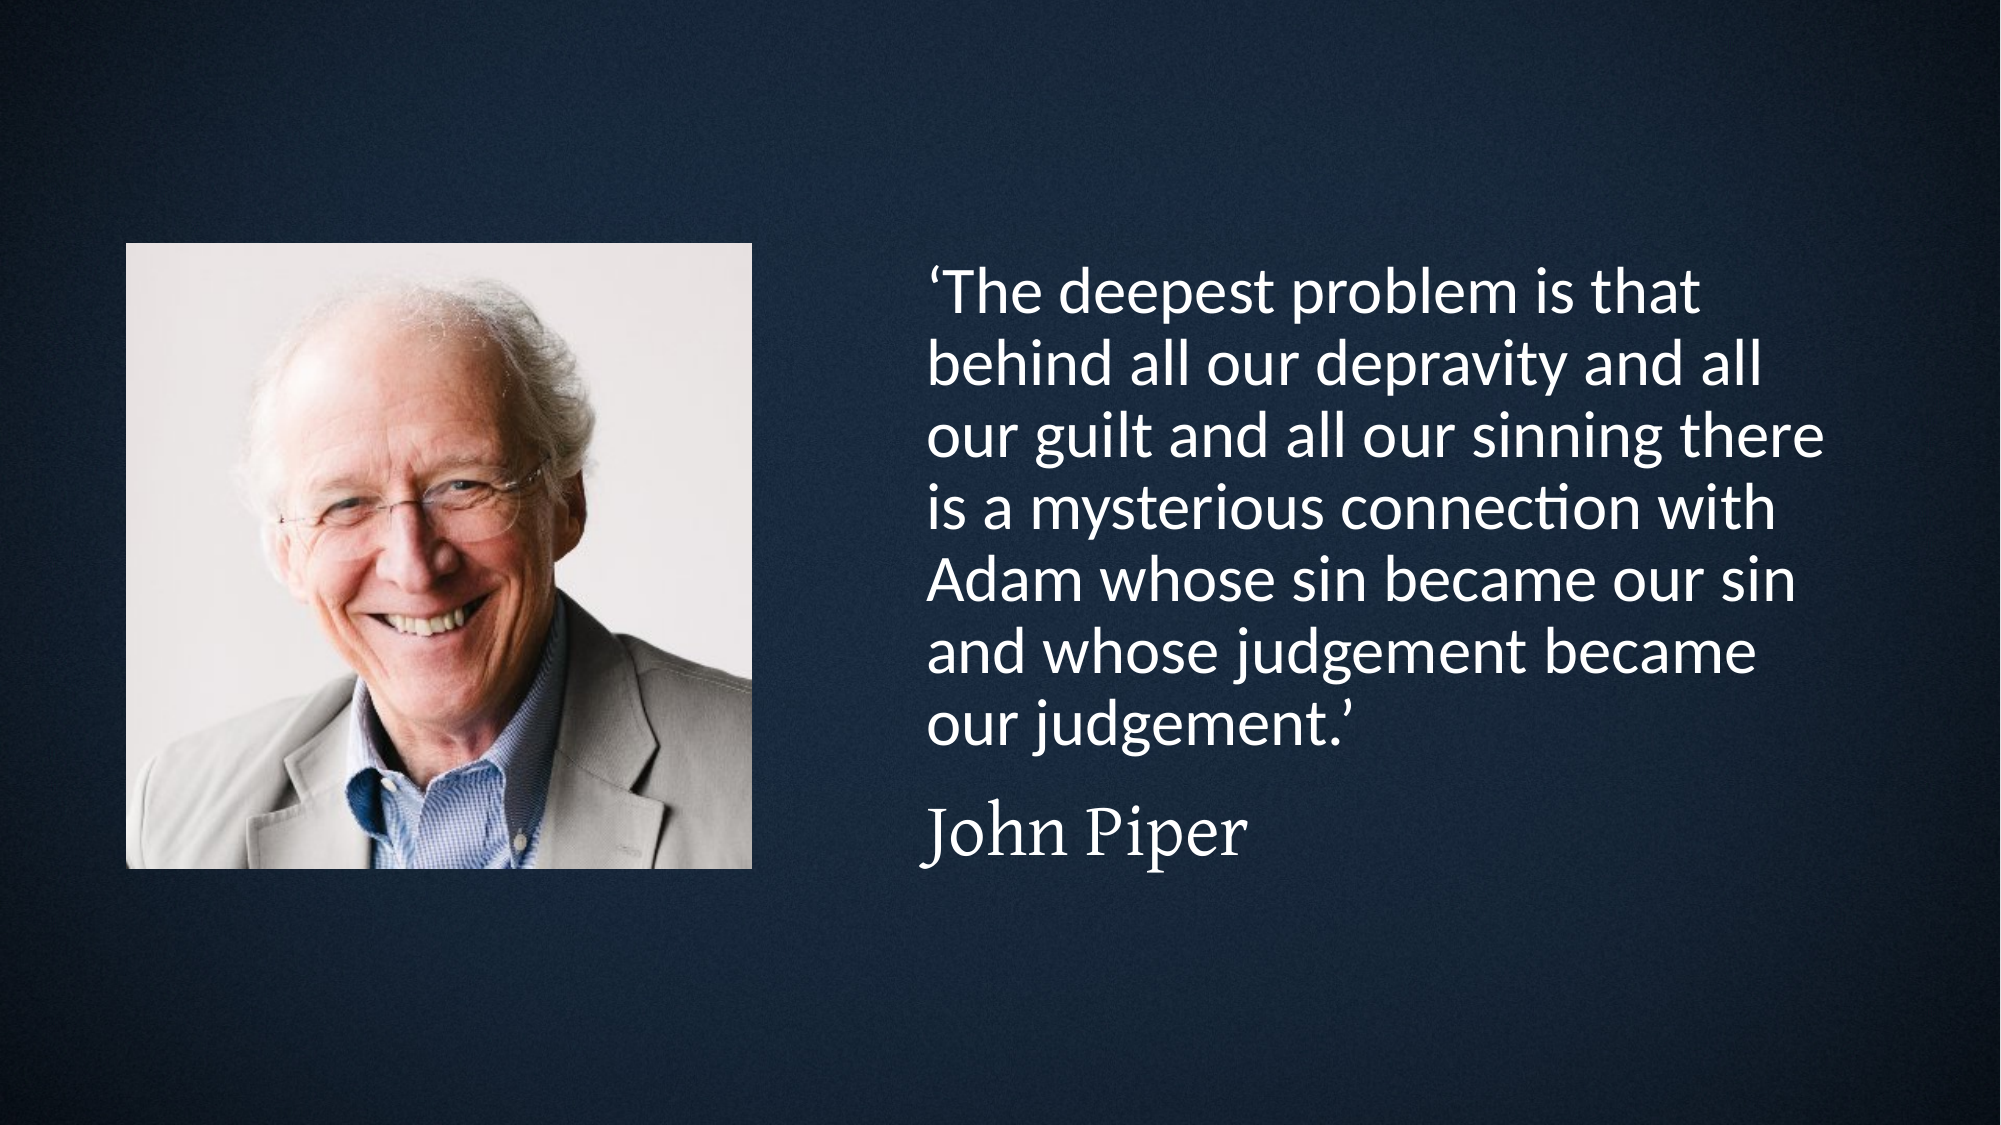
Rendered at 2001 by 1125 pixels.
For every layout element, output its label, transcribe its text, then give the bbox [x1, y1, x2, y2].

list ‘The deepest problem is that behind all our depravity and all our guilt and all our sinning there is a mysterious connection with Adam whose sin became our sin and whose judgement became our judgement.’ John Piper [911, 147, 1863, 965]
picture [0, 0, 2001, 1125]
